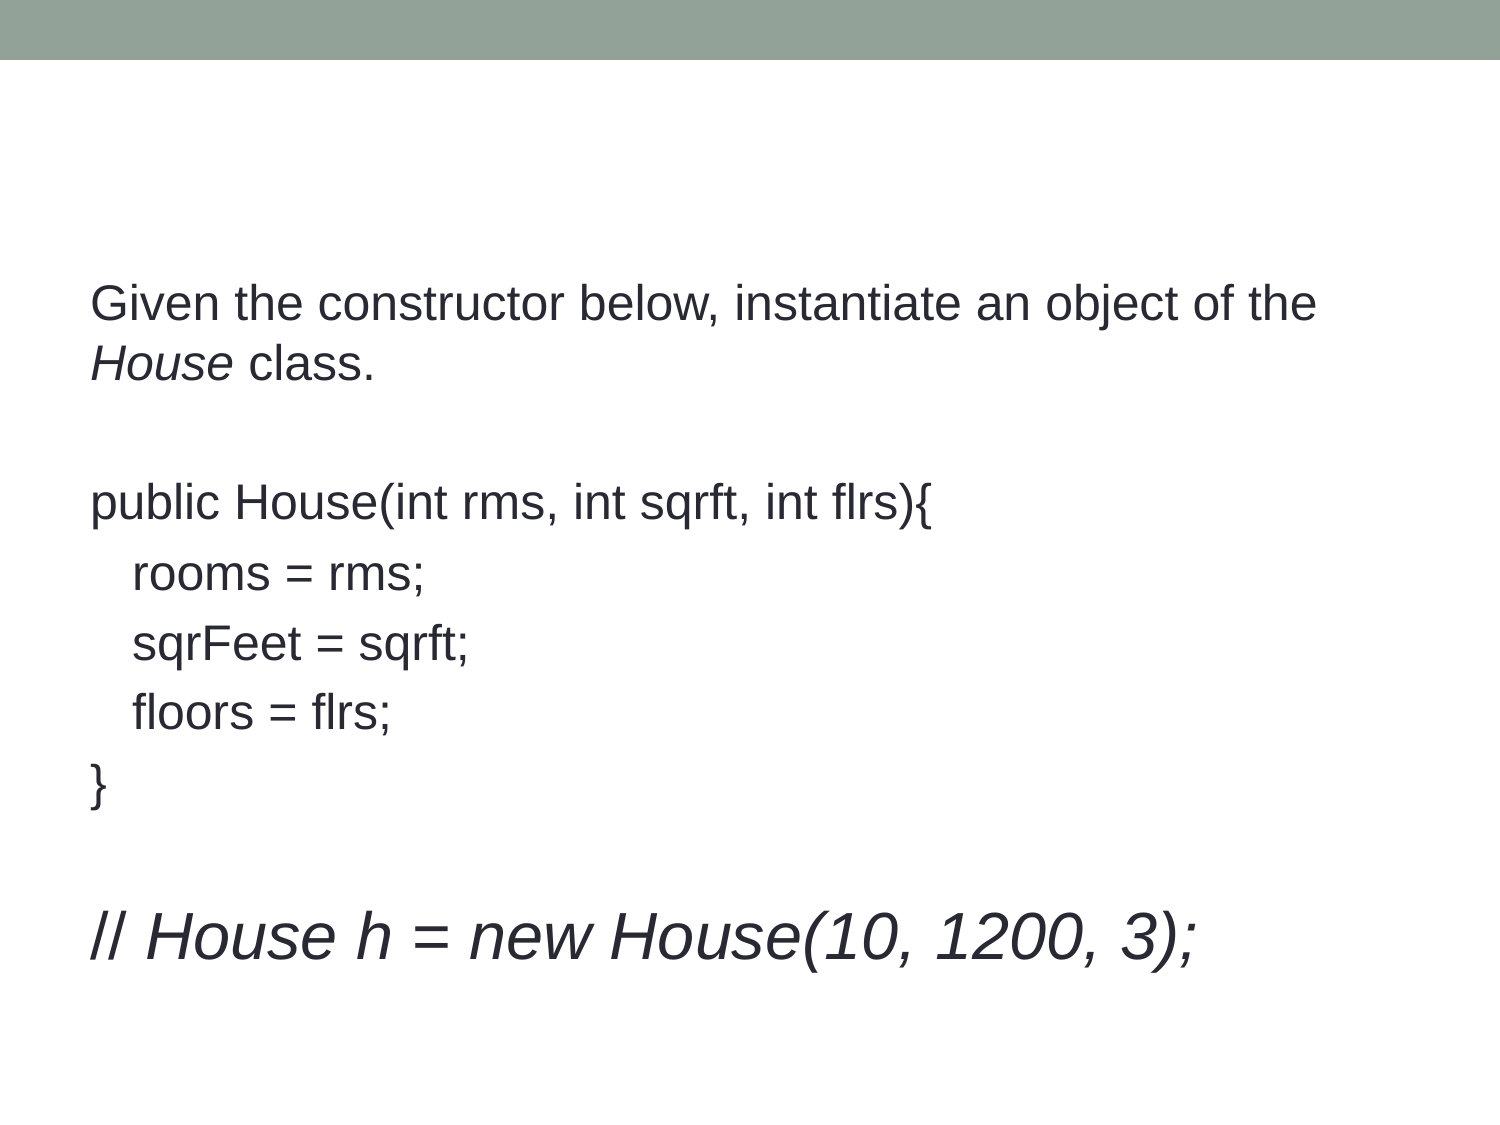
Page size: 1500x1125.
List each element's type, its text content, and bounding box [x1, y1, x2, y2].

list Given the constructor below, instantiate an object of the House class. public House(int rms, int sqrft, int flrs){ rooms = rms; sqrFeet = sqrft; floors = flrs; } // House h = new House(10, 1200, 3); [75, 262, 1425, 1063]
